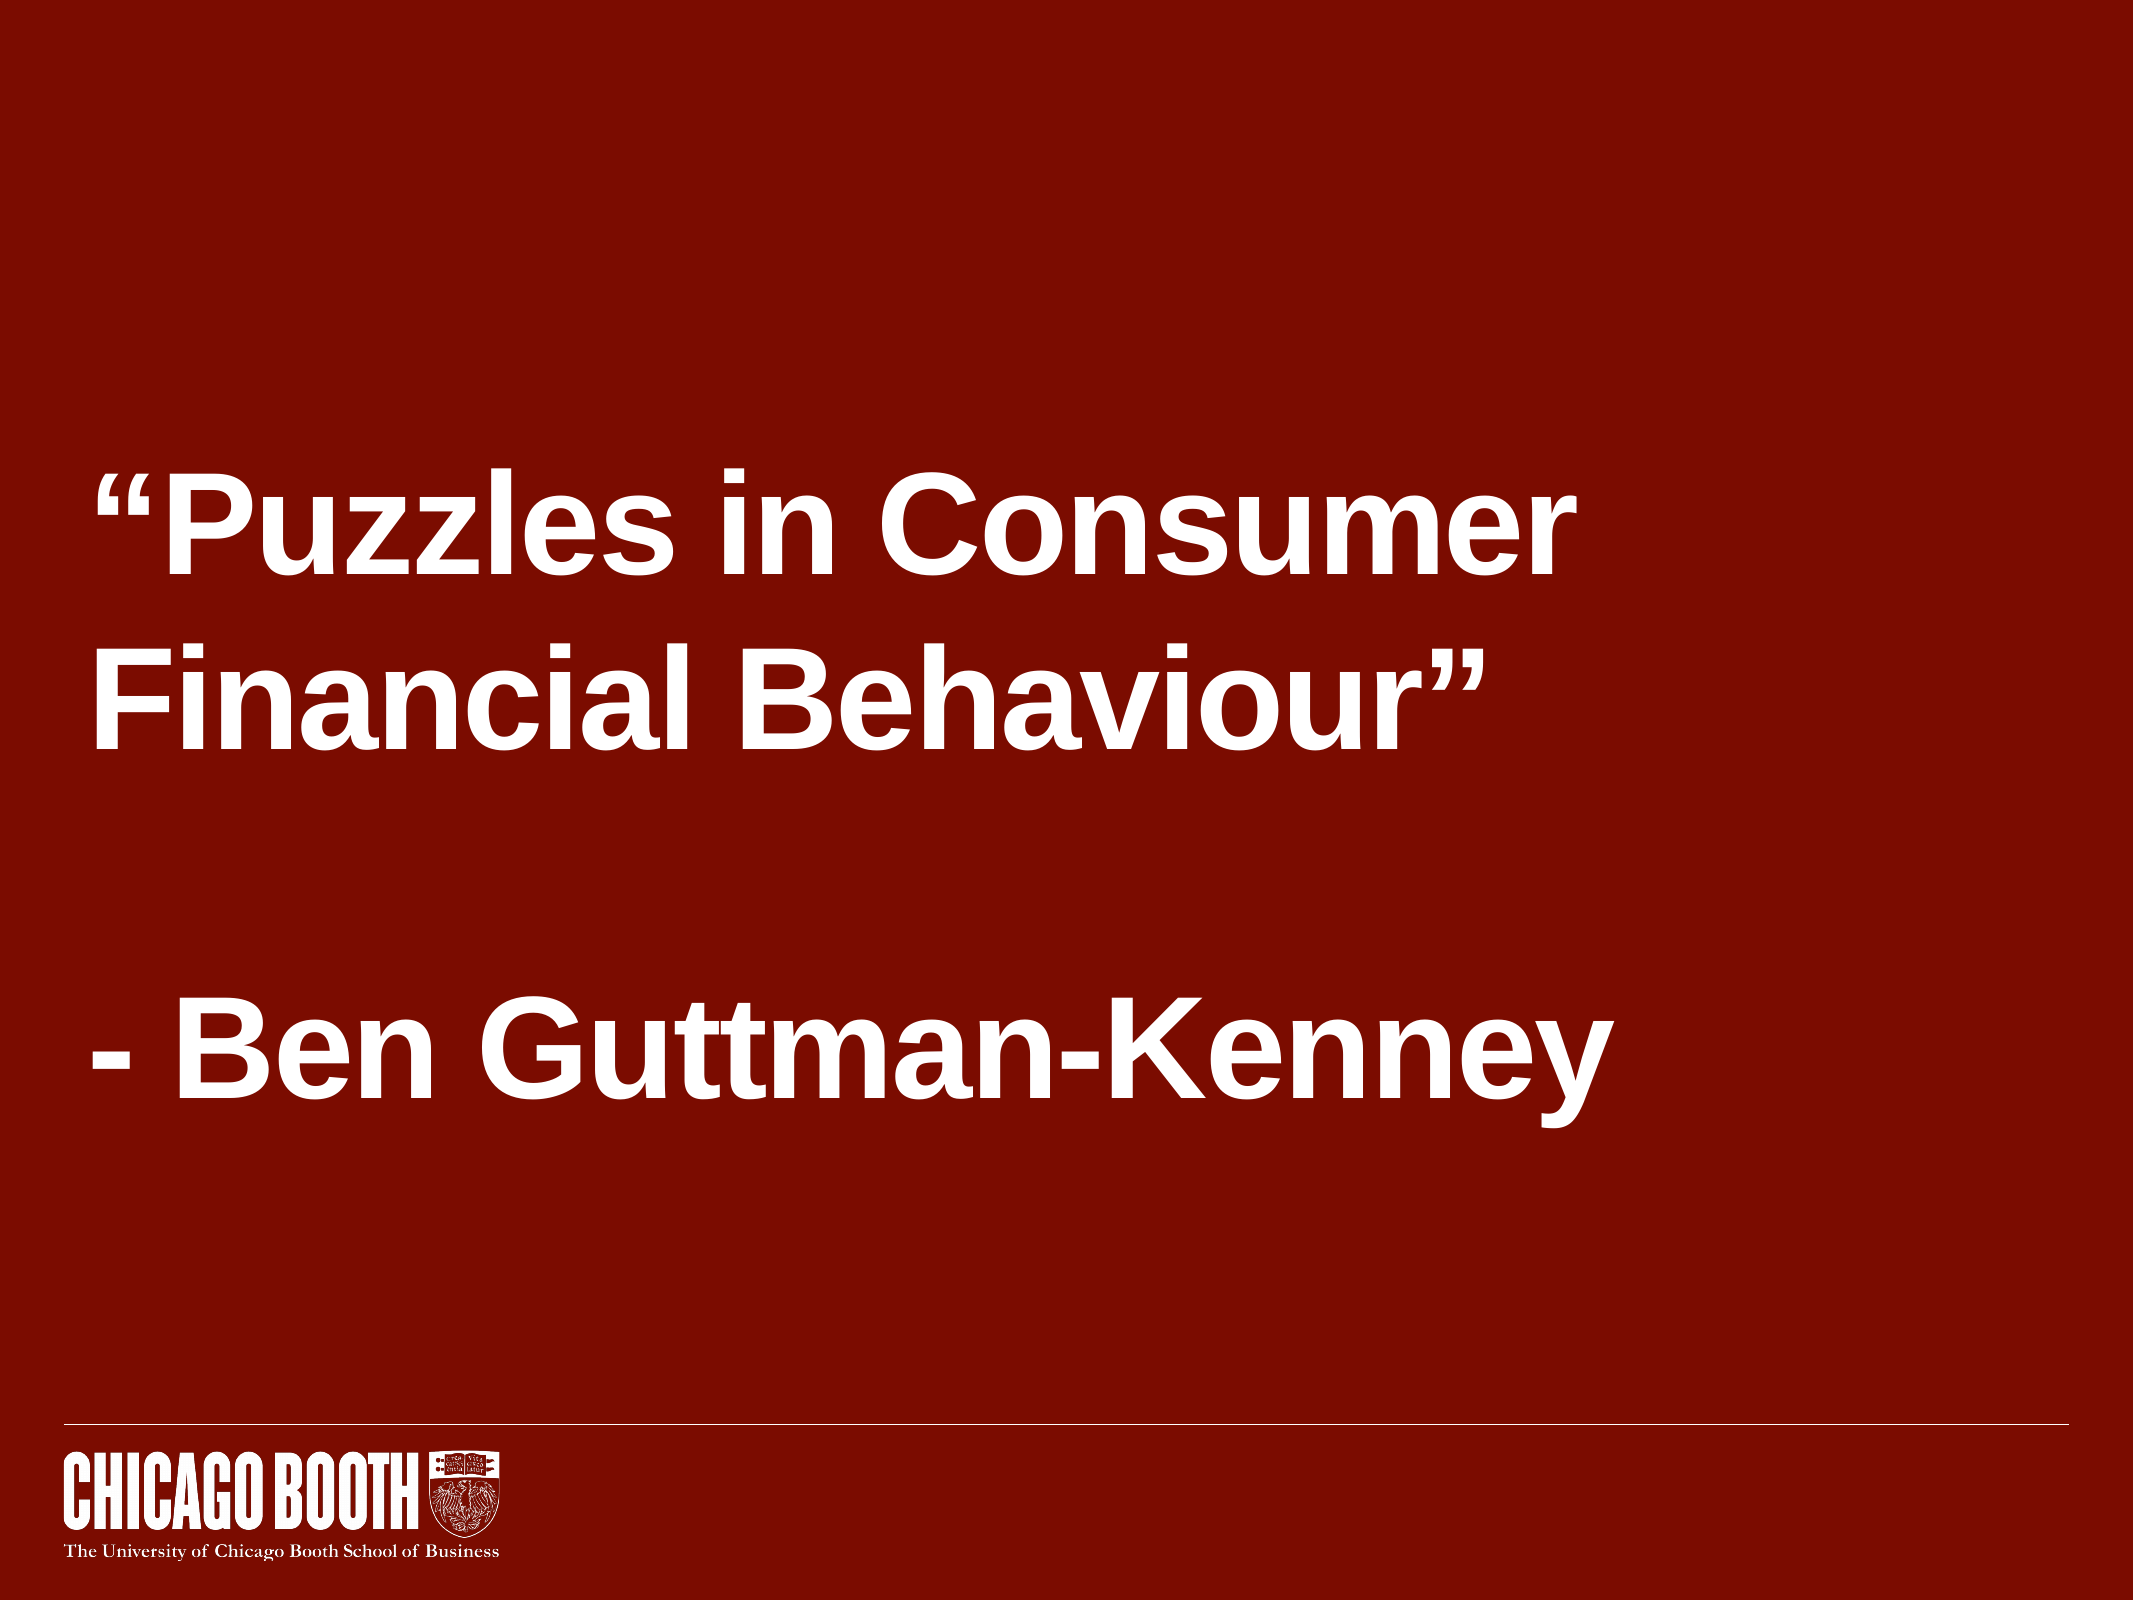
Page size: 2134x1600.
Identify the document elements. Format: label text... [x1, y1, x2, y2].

title “Puzzles in Consumer Financial Behaviour” - Ben Guttman-Kenney [78, 0, 2134, 1137]
